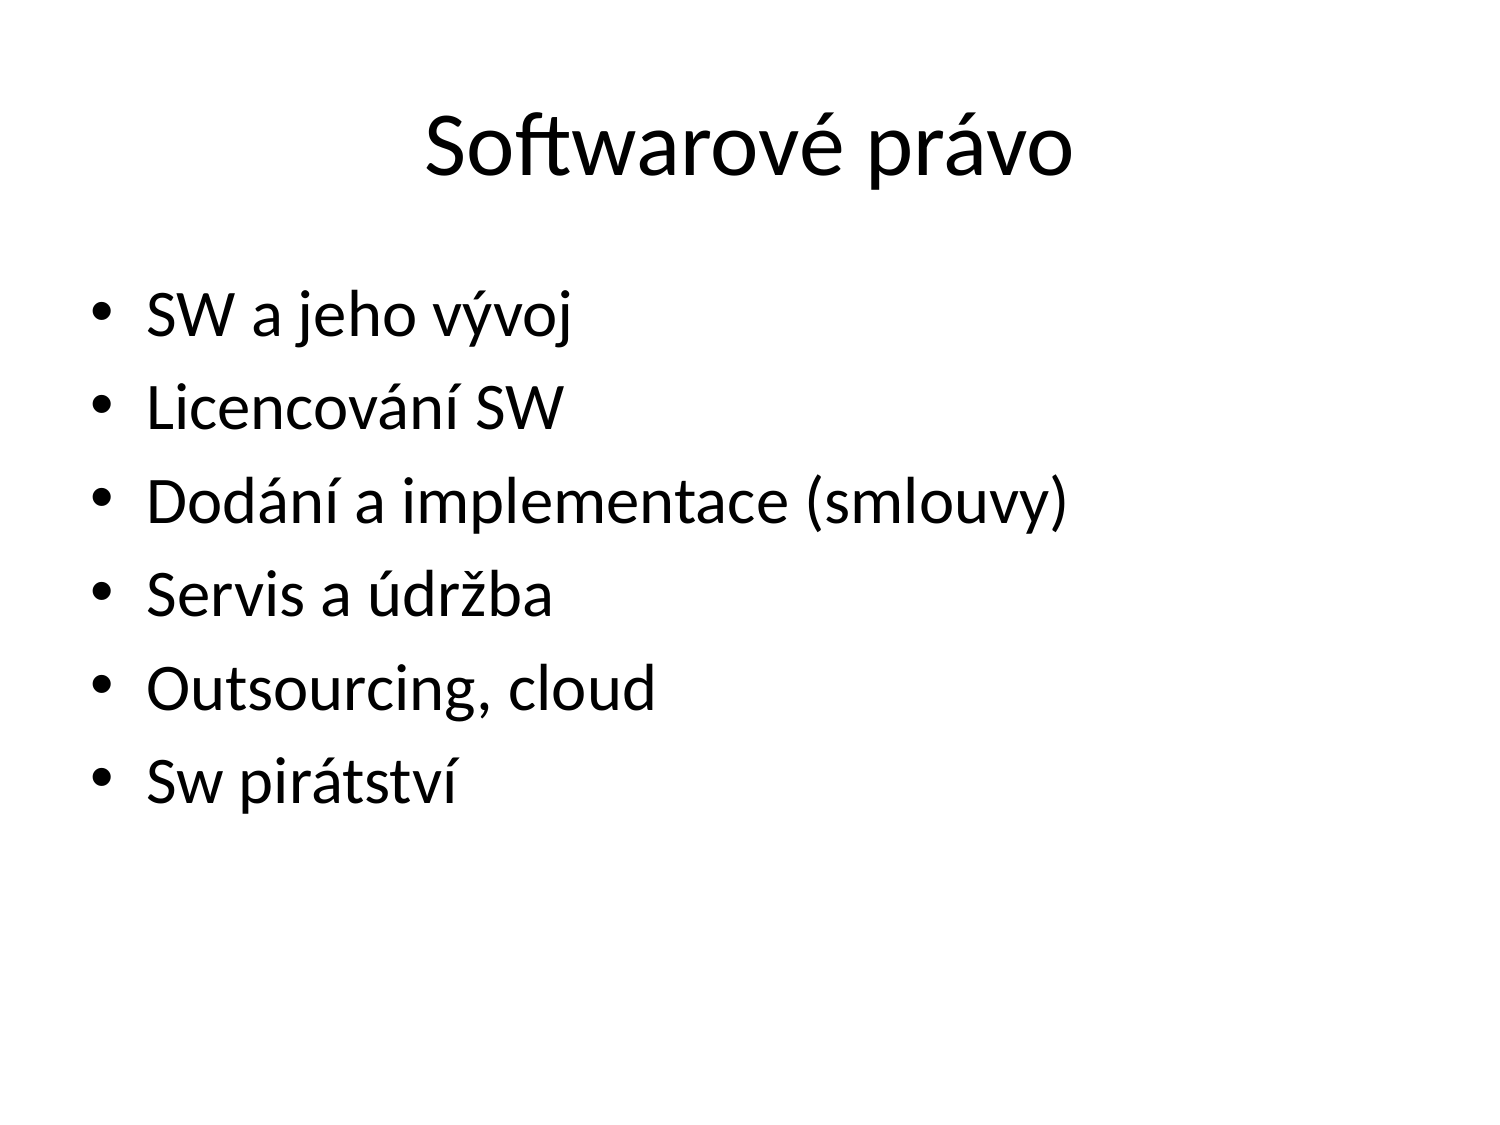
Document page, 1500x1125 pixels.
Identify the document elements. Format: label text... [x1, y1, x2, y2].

list SW a jeho vývoj Licencování SW Dodání a implementace (smlouvy) Servis a údržba Outsourcing, cloud Sw pirátství [75, 262, 1425, 1005]
title Softwarové právo [75, 45, 1425, 233]
